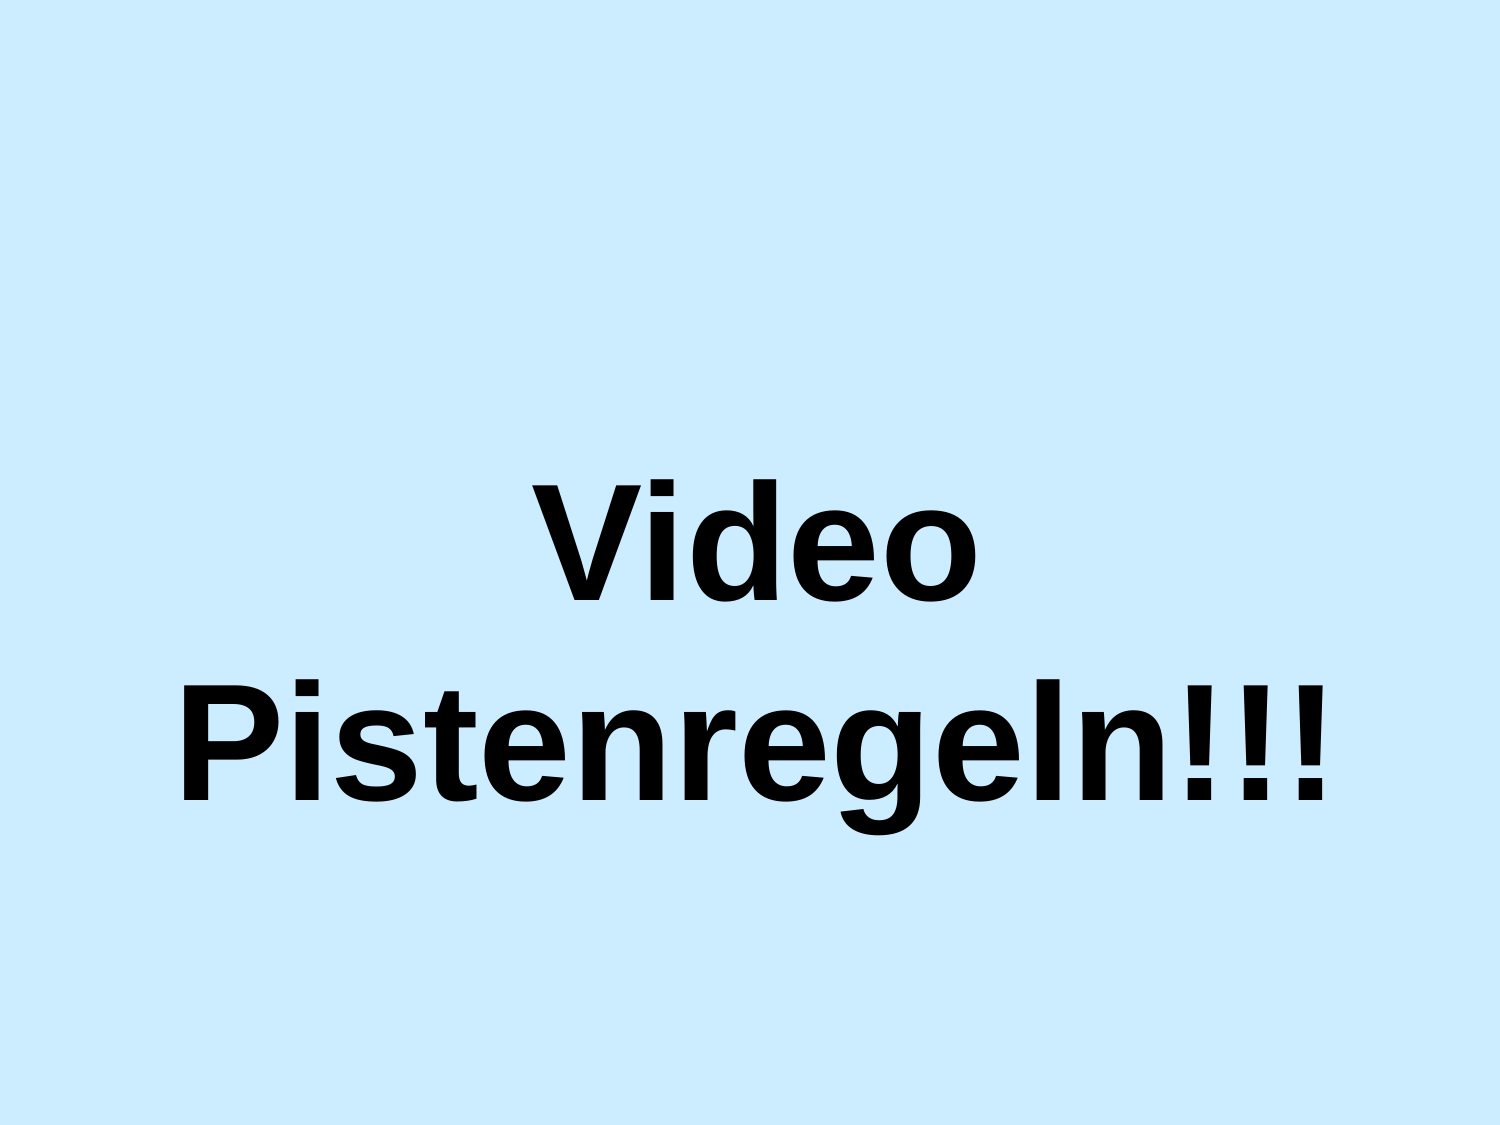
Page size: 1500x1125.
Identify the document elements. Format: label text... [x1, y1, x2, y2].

title Video Pistenregeln!!! [81, 527, 1433, 741]
